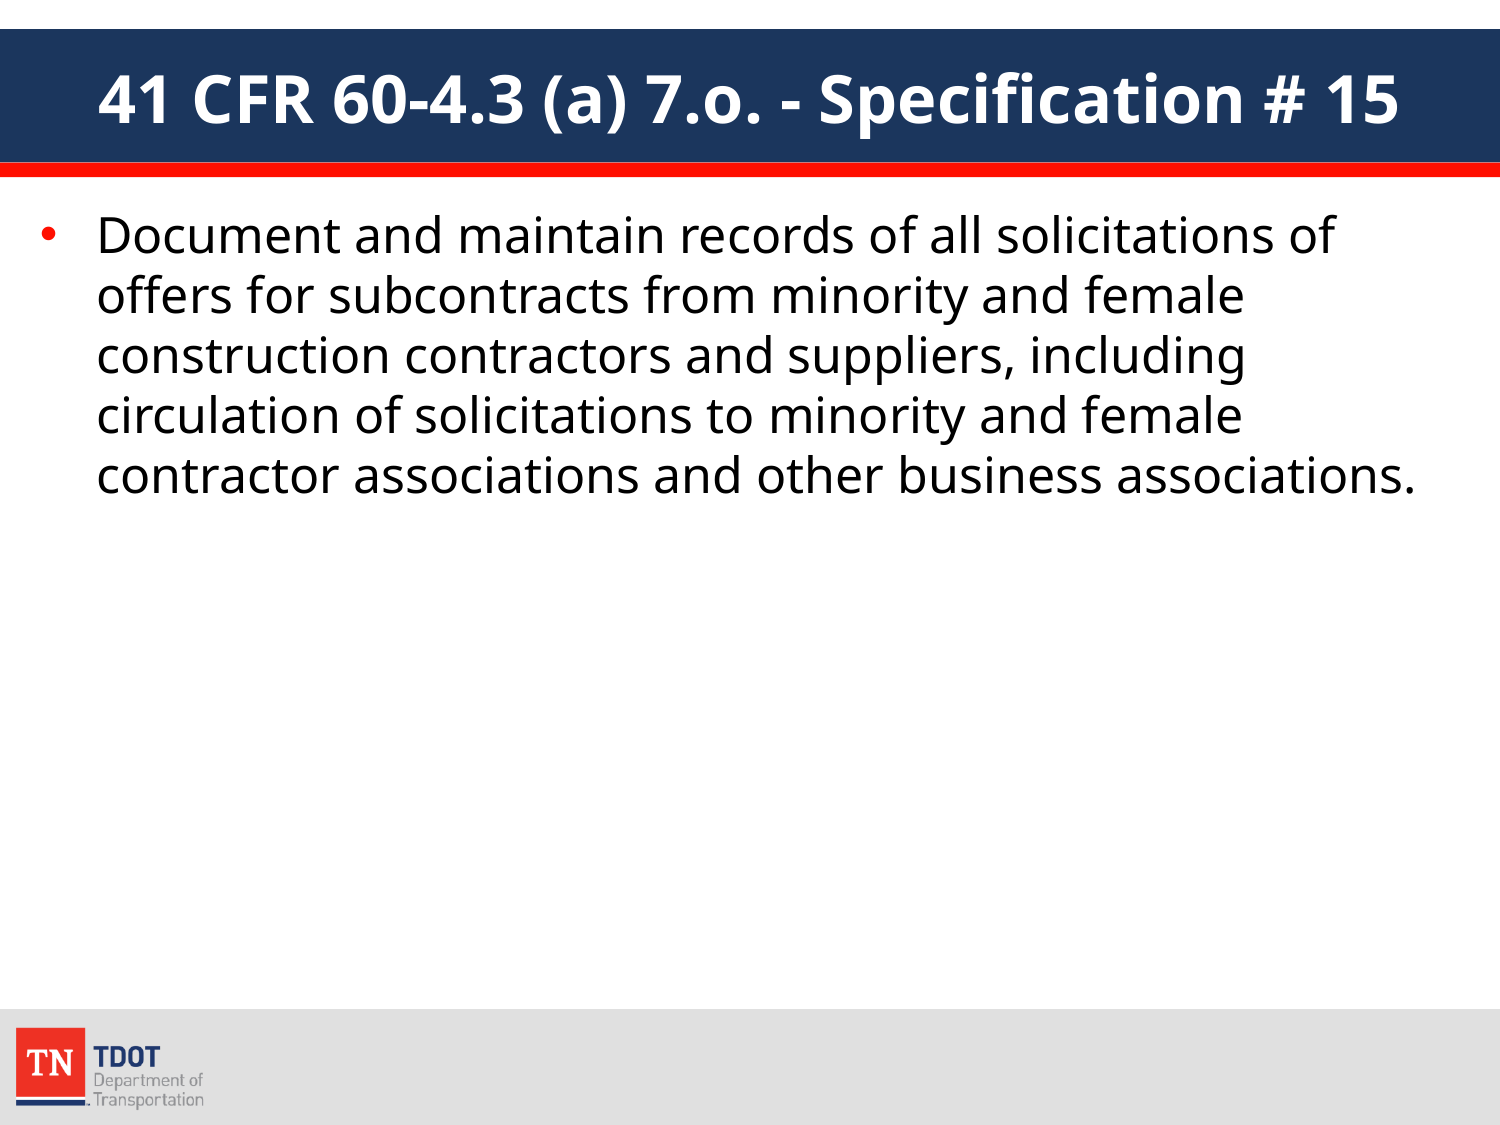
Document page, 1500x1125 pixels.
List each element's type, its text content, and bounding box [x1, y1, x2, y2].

picture [6, 1009, 216, 1125]
title 41 CFR 60-4.3 (a) 7.o. - Specification # 15 [24, 29, 1475, 165]
list Document and maintain records of all solicitations of offers for subcontracts from minority and female construction contractors and suppliers, including circulation of solicitations to minority and female contractor associations and other business associations. [24, 195, 1475, 1010]
